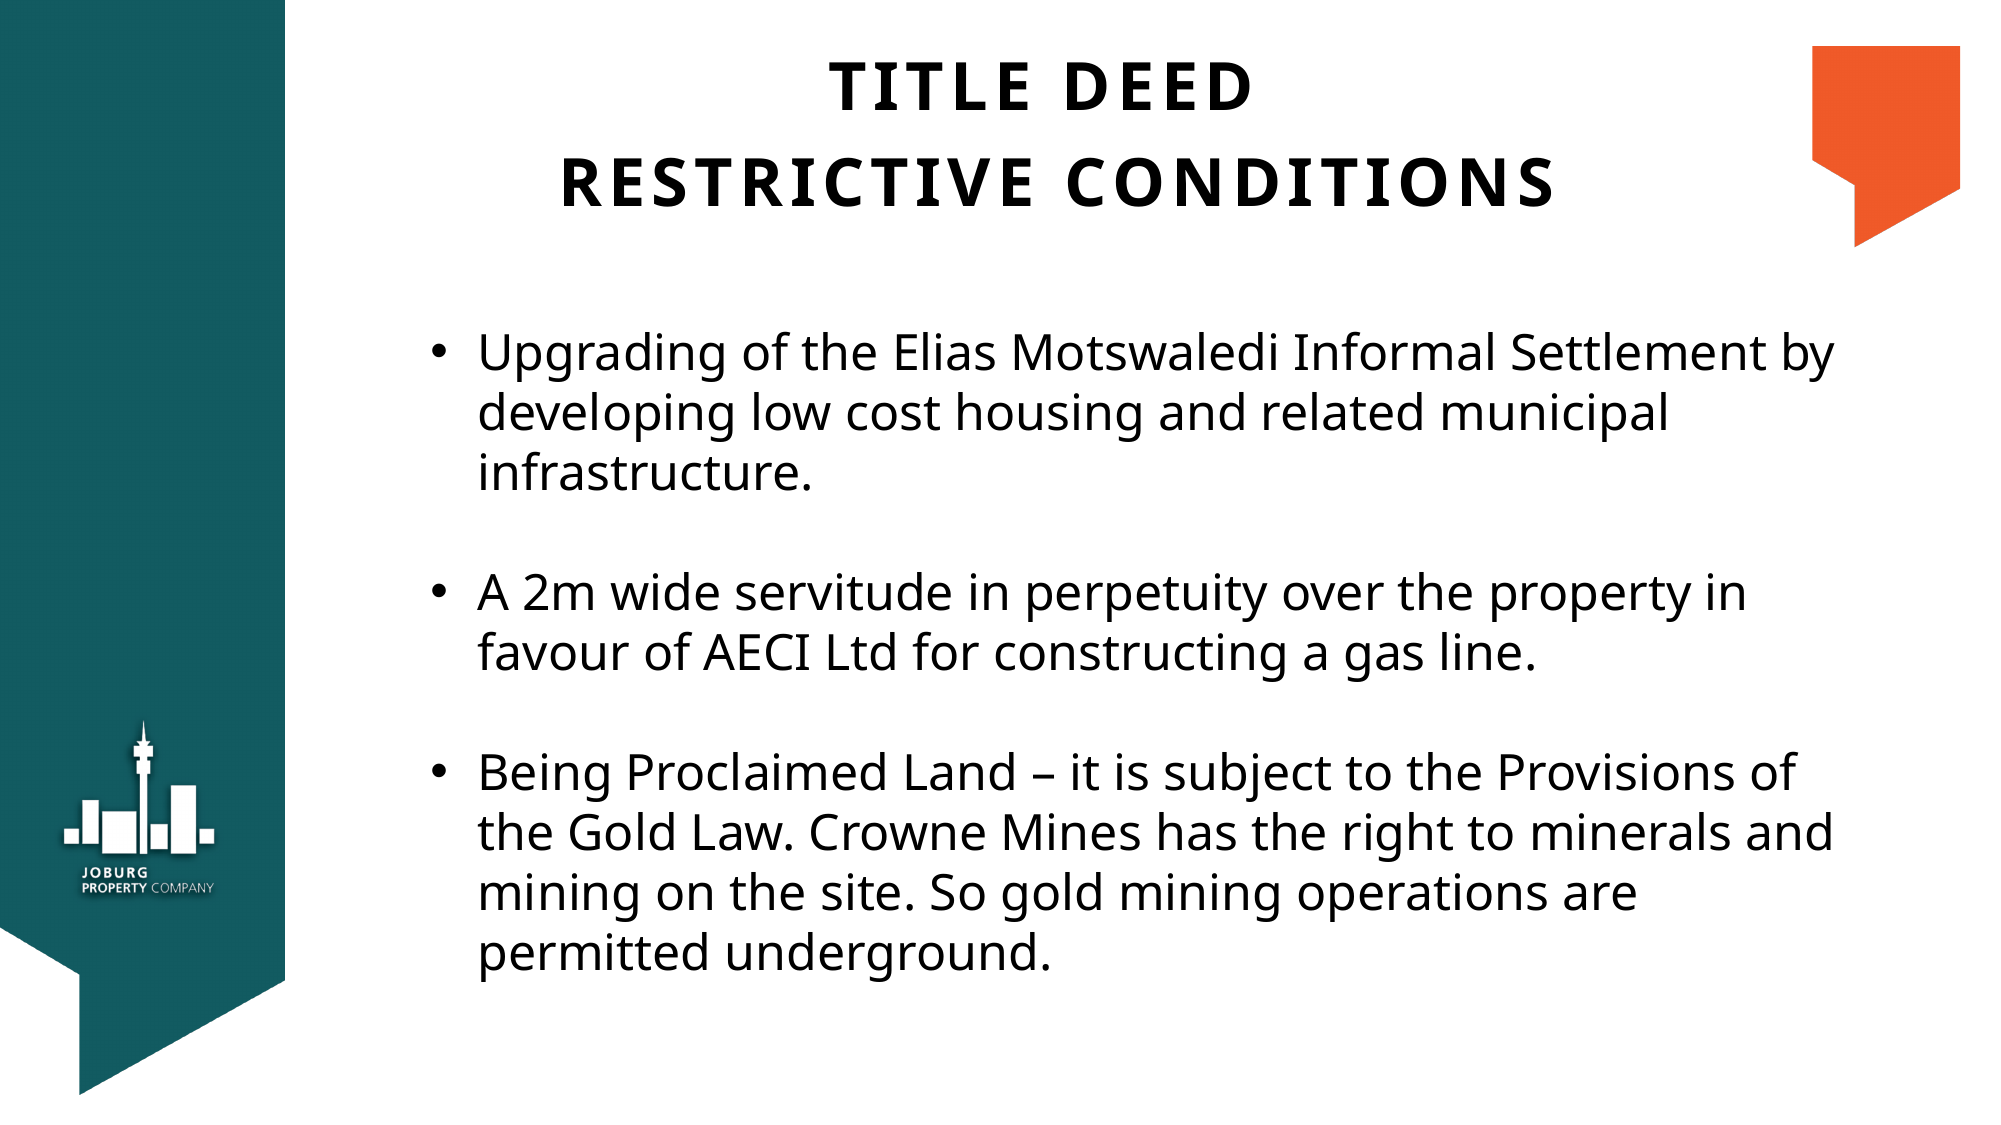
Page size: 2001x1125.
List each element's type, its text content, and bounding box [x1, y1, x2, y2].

picture [1812, 46, 1961, 256]
title title deed restrictive conditions [301, 46, 1812, 228]
picture [0, 0, 285, 1112]
text_box Upgrading of the Elias Motswaledi Informal Settlement by developing low cost housing and related municipal infrastructure. A 2m wide servitude in perpetuity over the property in favour of AECI Ltd for constructing a gas line. Being Proclaimed Land – it is subject to the Provisions of the Gold Law. Crowne Mines has the right to minerals and mining on the site. So gold mining operations are permitted underground. [415, 312, 1867, 988]
